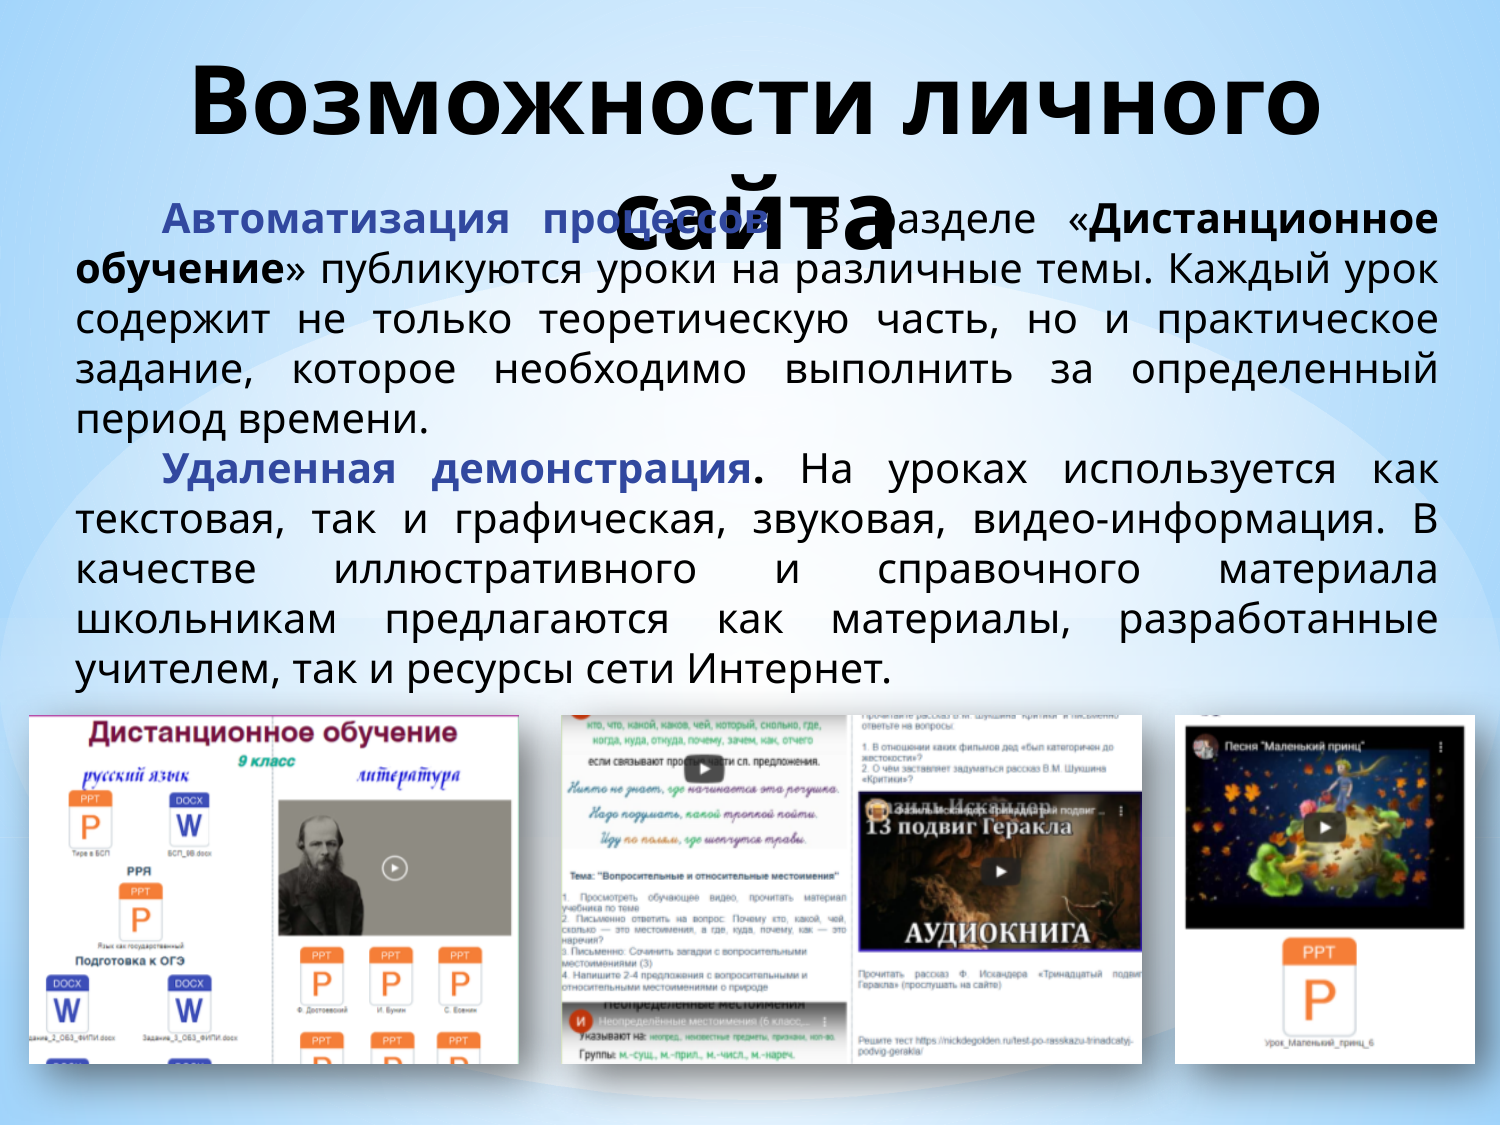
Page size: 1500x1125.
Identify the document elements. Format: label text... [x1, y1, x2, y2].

picture [29, 715, 520, 1064]
picture [560, 715, 1142, 1064]
picture [1174, 715, 1475, 1064]
text_box Автоматизация процессов. В разделе «Дистанционное обучение» публикуются уроки на различные темы. Каждый урок содержит не только теоретическую часть, но и практическое задание, которое необходимо выполнить за определенный период времени. Удаленная демонстрация. На уроках используется как текстовая, так и графическая, звуковая, видео-информация. В качестве иллюстративного и справочного материала школьникам предлагаются как материалы, разработанные учителем, так и ресурсы сети Интернет. [60, 184, 1454, 700]
title Возможности личного сайта [41, 30, 1471, 219]
